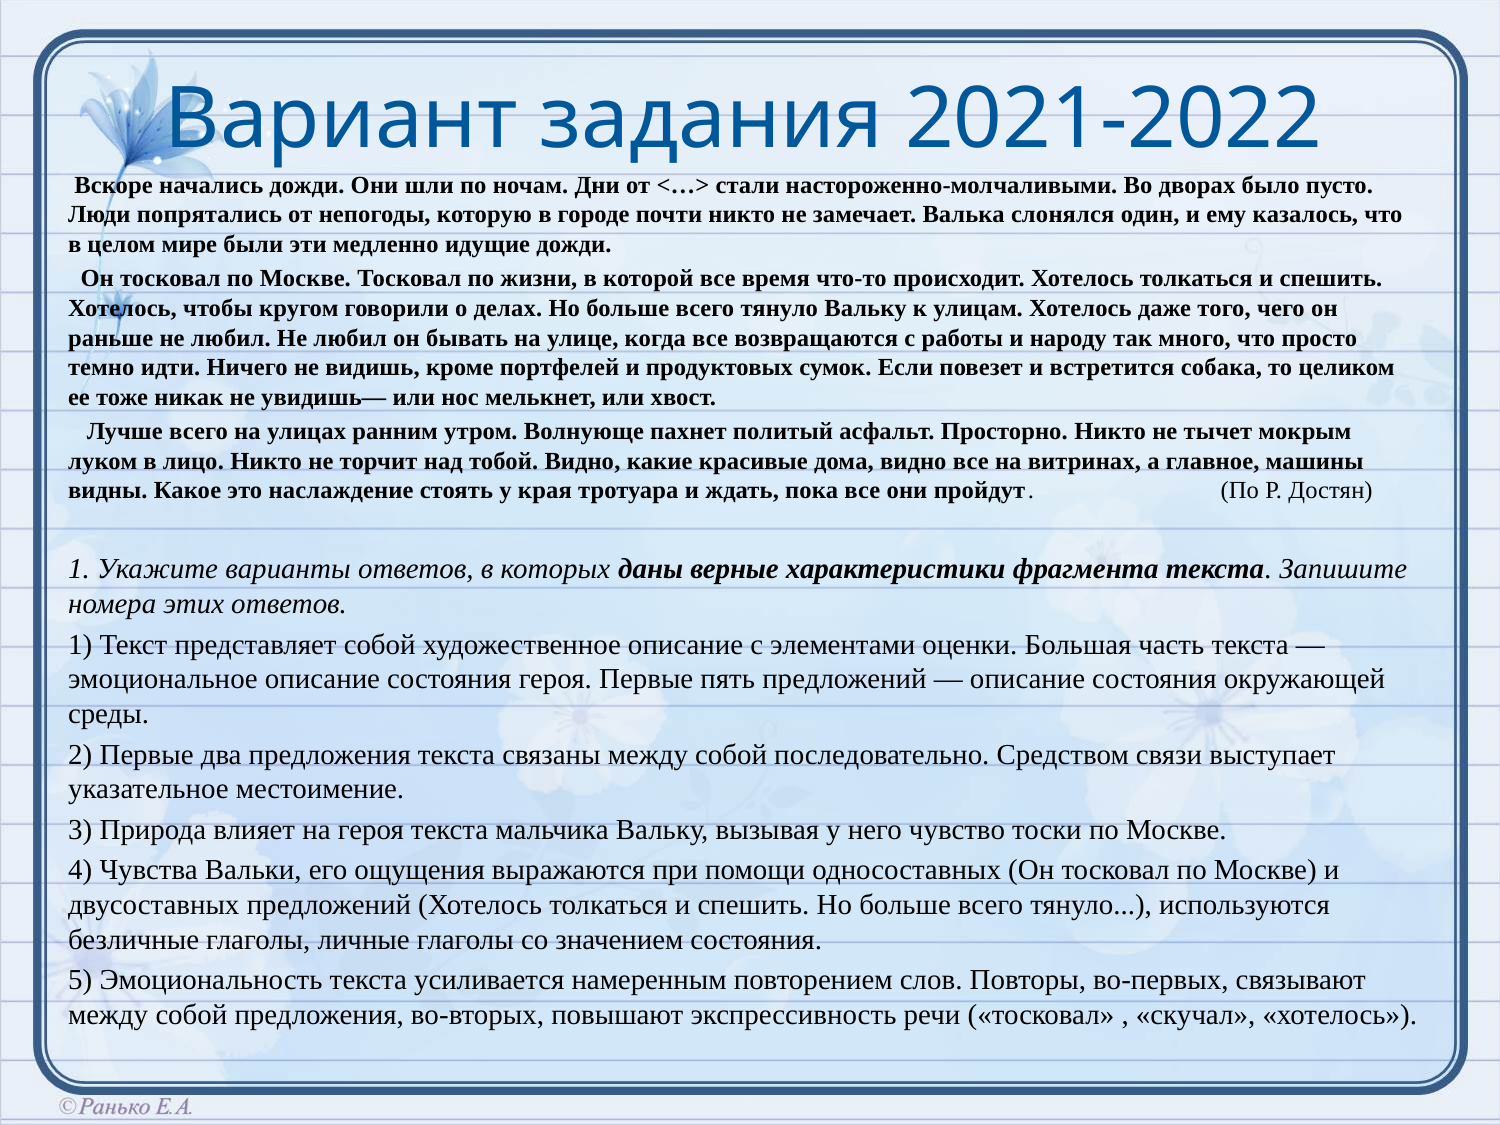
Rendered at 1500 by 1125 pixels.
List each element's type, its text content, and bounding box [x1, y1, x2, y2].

picture [0, 0, 1500, 1125]
title Вариант задания 2021-2022 [53, 54, 1436, 160]
list Вскоре начались дожди. Они шли по ночам. Дни от <…> стали настороженно-молчаливыми. Во дворах было пусто. Люди попрятались от непогоды, которую в городе почти никто не замечает. Валька слонялся один, и ему казалось, что в целом мире были эти медленно идущие дожди. Он тосковал по Москве. Тосковал по жизни, в которой все время что-то происходит. Хотелось толкаться и спешить. Хотелось, чтобы кругом говорили о делах. Но больше всего тянуло Вальку к улицам. Хотелось даже того, чего он раньше не любил. Не любил он бывать на улице, когда все возвращаются с работы и народу так много, что просто темно идти. Ничего не видишь, кроме портфелей и продуктовых сумок. Если повезет и встретится собака, то целиком ее тоже никак не увидишь— или нос мелькнет, или хвост. Лучше всего на улицах ранним утром. Волнующе пахнет политый асфальт. Просторно. Никто не тычет мокрым луком в лицо. Никто не торчит над тобой. Видно, какие красивые дома, видно все на витринах, а главное, машины видны. Какое это наслаждение стоять у края тротуара и ждать, пока все они пройдут. (По Р. Достян) 1. Укажите варианты ответов, в которых даны верные характеристики фрагмента текста. Запишите номера этих ответов. 1) Текст представляет собой художественное описание с элементами оценки. Большая часть текста — эмоциональное описание состояния героя. Первые пять предложений — описание состояния окружающей среды. 2) Первые два предложения текста связаны между собой последовательно. Средством связи выступает указательное местоимение. 3) Природа влияет на героя текста мальчика Вальку, вызывая у него чувство тоски по Москве. 4) Чувства Вальки, его ощущения выражаются при помощи односоставных (Он тосковал по Москве) и двусоставных предложений (Хотелось толкаться и спешить. Но больше всего тянуло...), используются безличные глаголы, личные глаголы со значением состояния. 5) Эмоциональность текста усиливается намеренным повторением слов. Повторы, во-первых, связывают между собой предложения, во-вторых, повышают экспрессивность речи («тосковал» , «скучал», «хотелось»). [53, 160, 1436, 1071]
